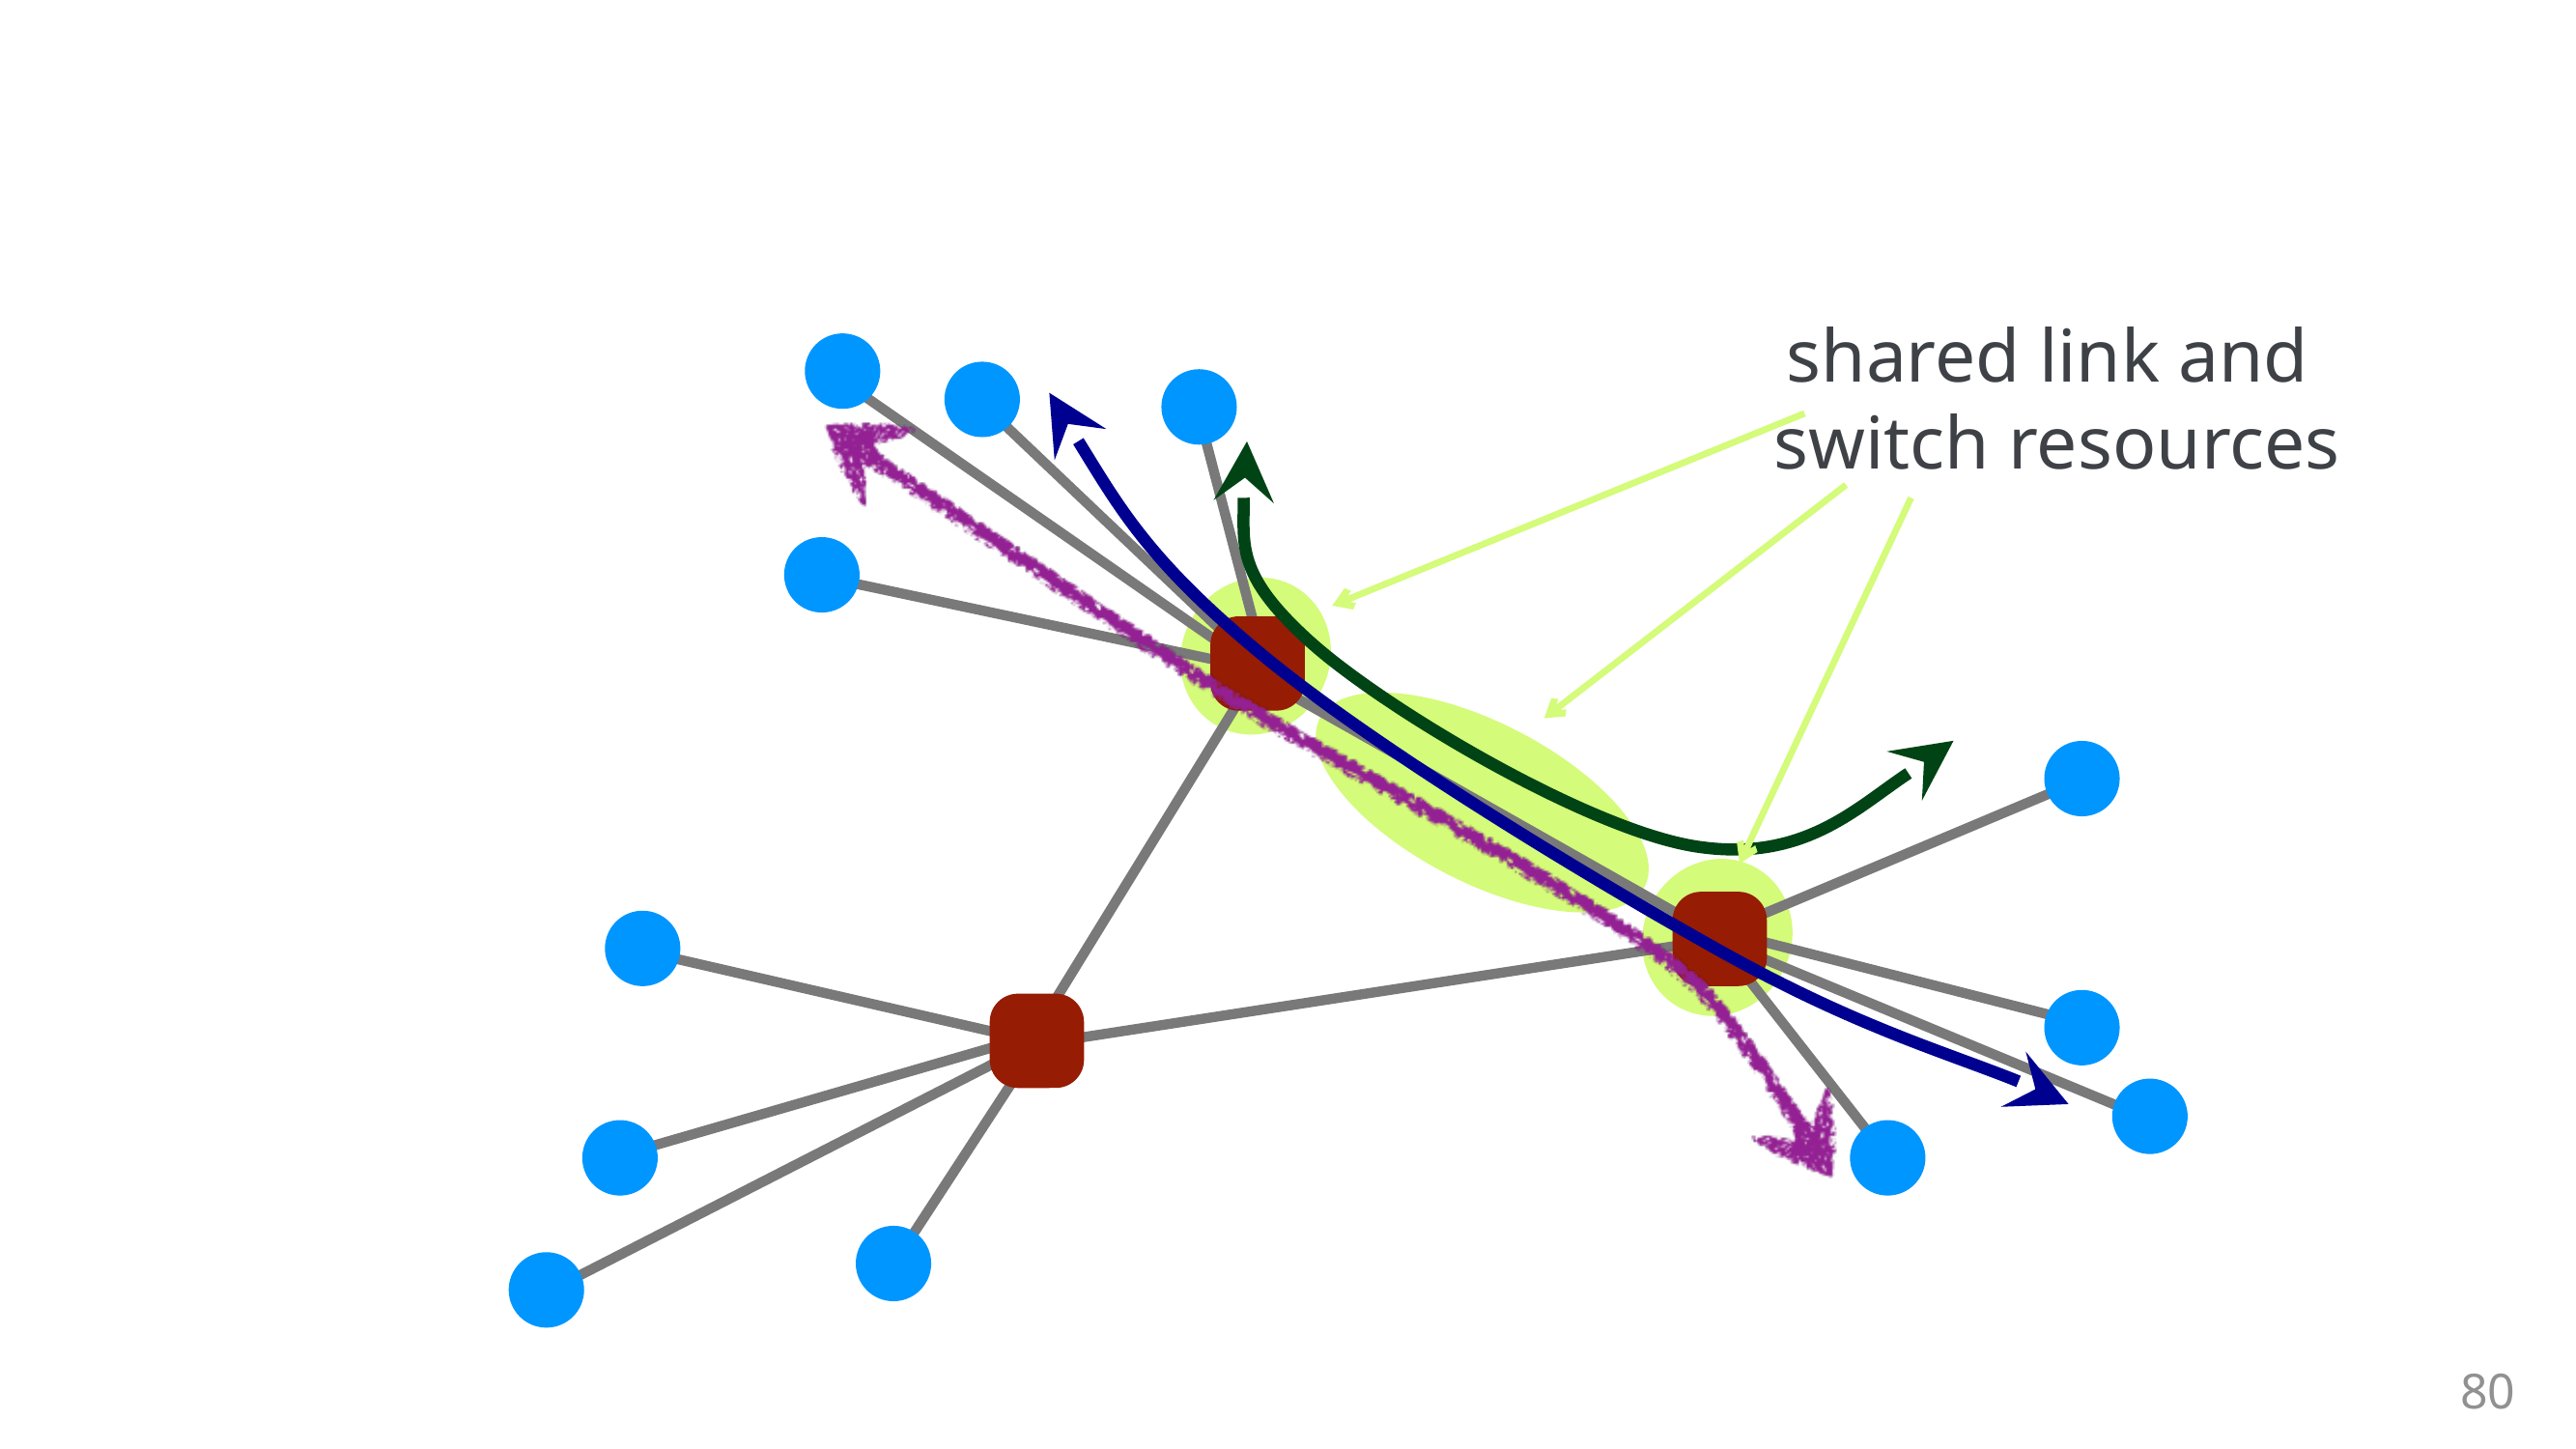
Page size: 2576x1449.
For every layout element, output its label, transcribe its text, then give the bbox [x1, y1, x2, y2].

text_box [605, 910, 681, 986]
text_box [1812, 484, 1847, 491]
text_box [581, 1120, 658, 1196]
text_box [1543, 611, 1735, 719]
text_box [2111, 1078, 2188, 1154]
text_box [1168, 369, 1231, 385]
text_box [1332, 412, 1805, 607]
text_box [1739, 497, 1911, 865]
slide_number 80 [2453, 1359, 2522, 1434]
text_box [813, 392, 2069, 1190]
text_box [2077, 989, 2120, 1065]
text_box [2077, 740, 2120, 817]
text_box shared link and switch resources [1628, 300, 2487, 492]
text_box [508, 1252, 584, 1328]
text_box [783, 539, 808, 611]
text_box [805, 333, 881, 391]
text_box [947, 361, 1018, 385]
text_box [856, 1225, 932, 1302]
